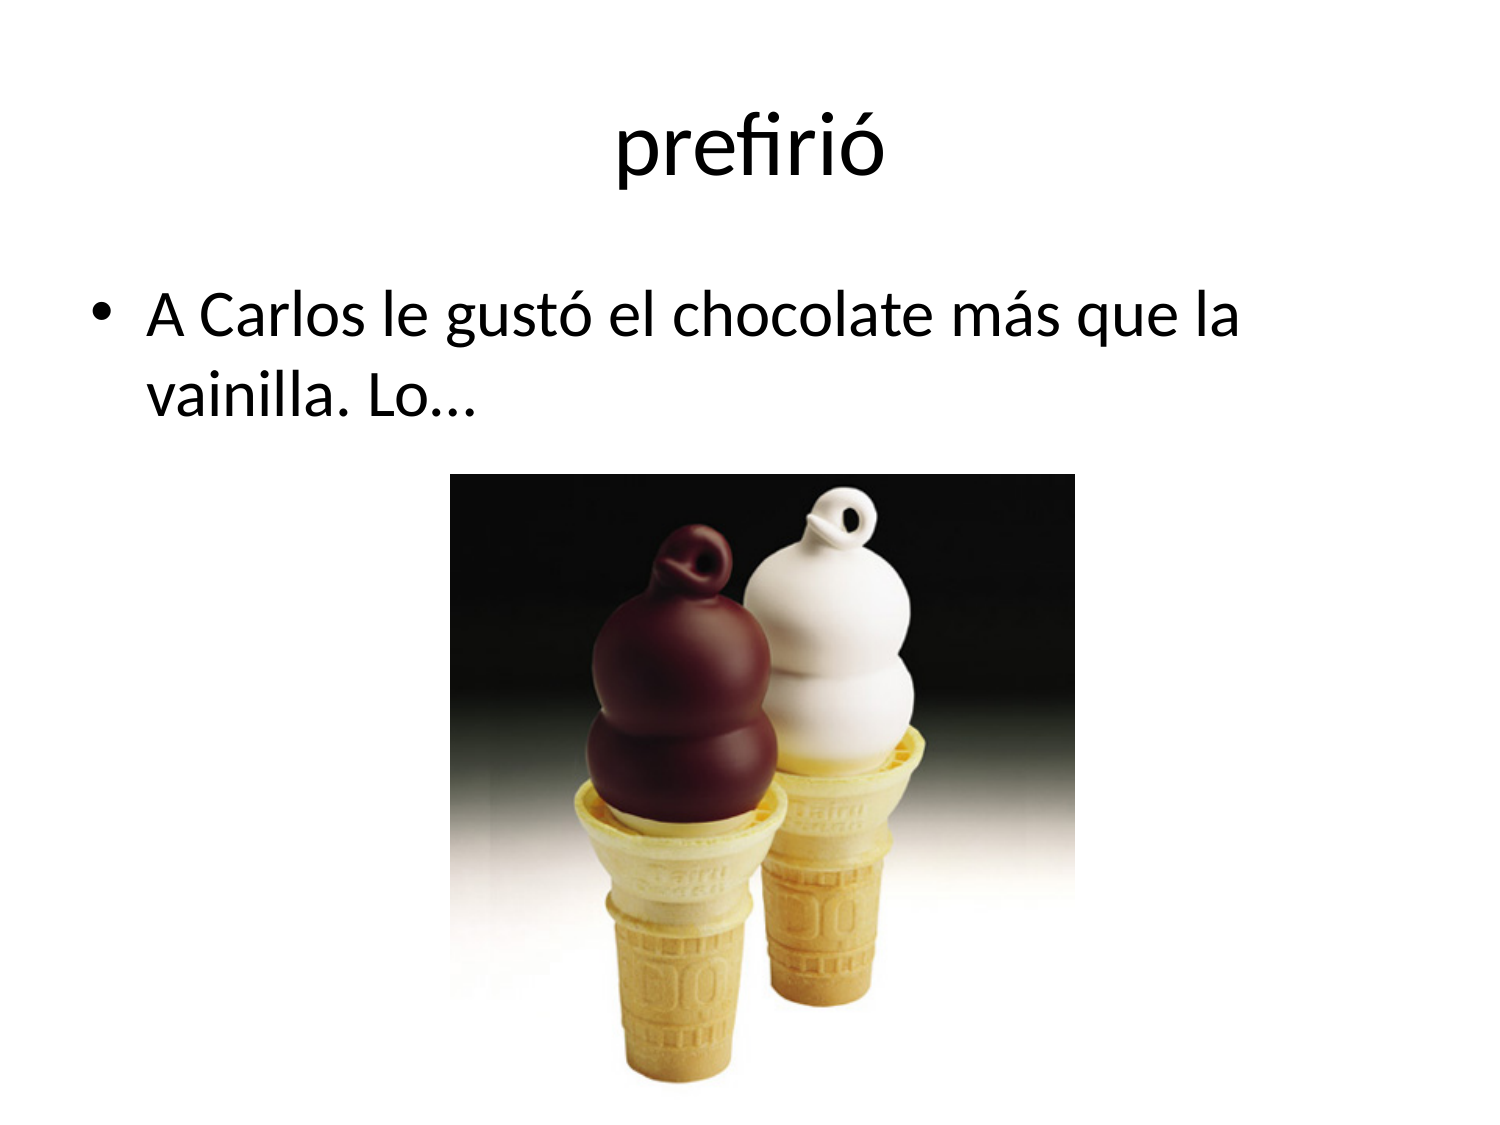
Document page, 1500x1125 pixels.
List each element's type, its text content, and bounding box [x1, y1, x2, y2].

list A Carlos le gustó el chocolate más que la vainilla. Lo… [75, 262, 1425, 1005]
picture [449, 474, 1076, 1101]
title prefirió [75, 45, 1425, 233]
